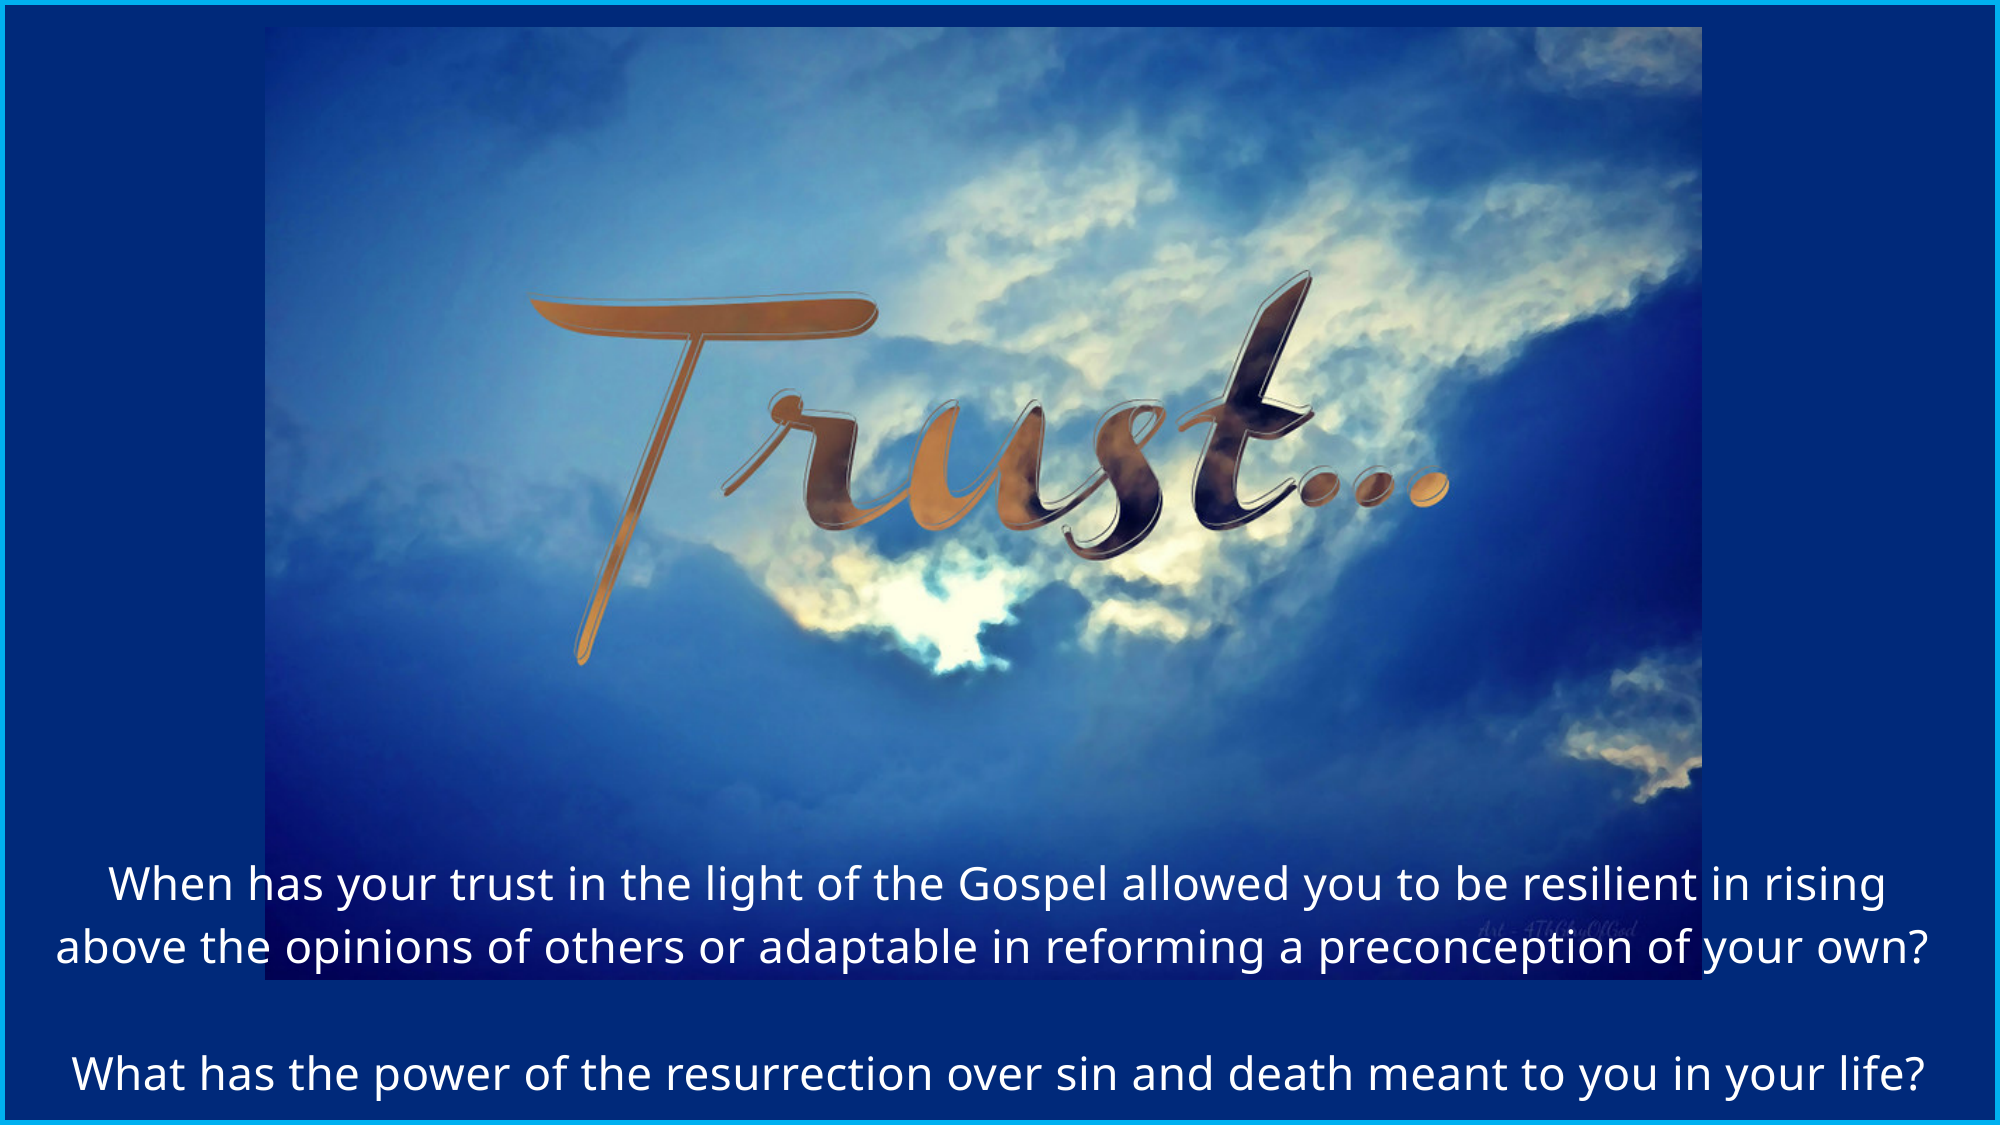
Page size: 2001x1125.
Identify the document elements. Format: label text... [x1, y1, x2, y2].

text_box When has your trust in the light of the Gospel allowed you to be resilient in rising above the opinions of others or adaptable in reforming a preconception of your own? What has the power of the resurrection over sin and death meant to you in your life? [21, 839, 1979, 1107]
text_box [0, 0, 2000, 1125]
picture [265, 27, 1702, 980]
